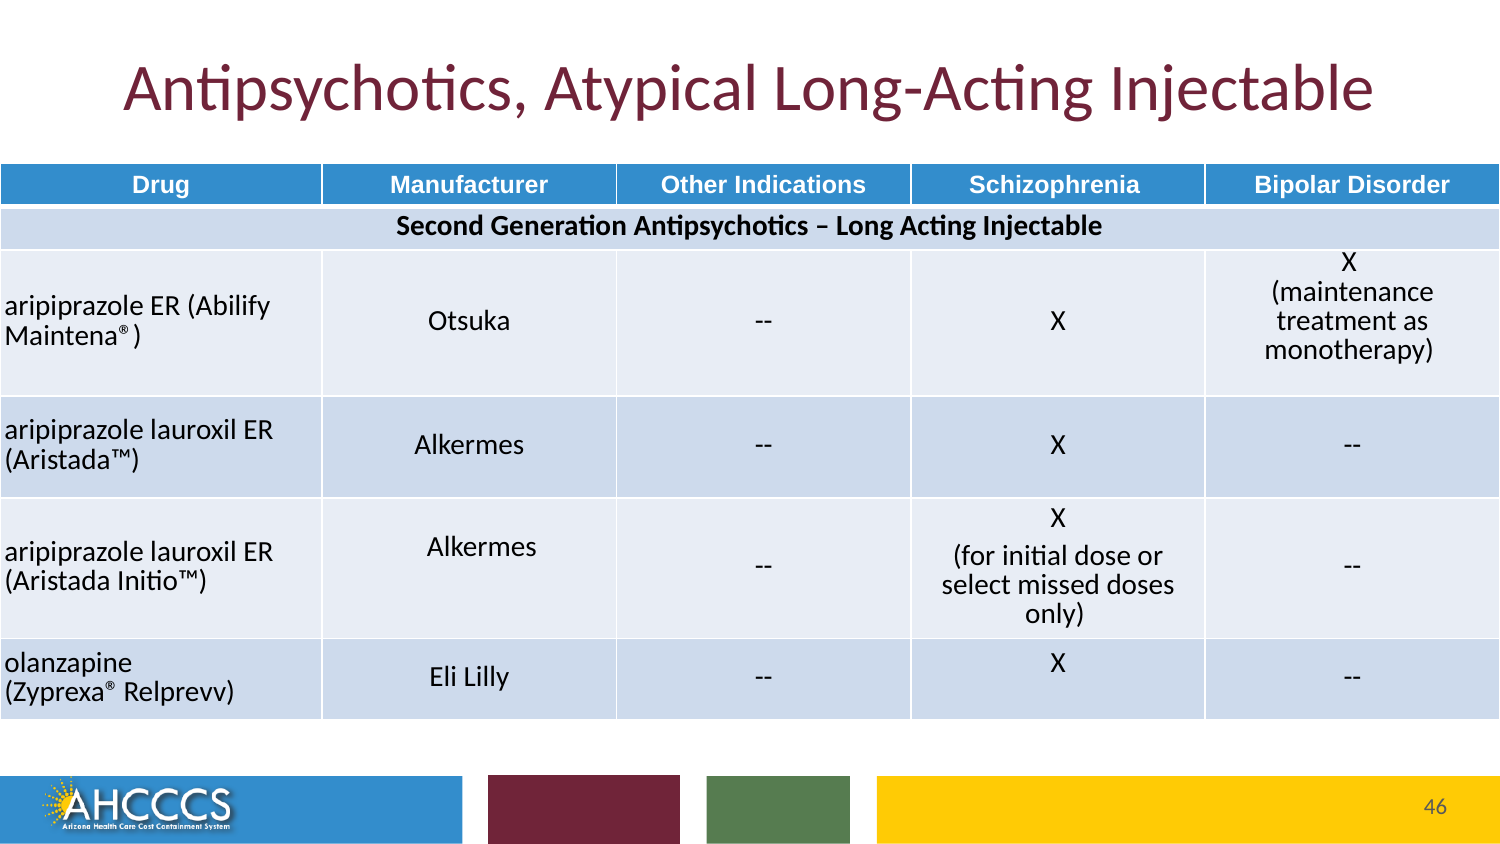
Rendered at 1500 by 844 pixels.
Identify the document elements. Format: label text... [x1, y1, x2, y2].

table_header Other Indications [617, 164, 910, 204]
table_header Manufacturer [323, 164, 616, 204]
table_cell olanzapine (Zyprexa® Relprevv) [1, 639, 321, 719]
table_cell X [912, 251, 1204, 395]
table_cell -- [1206, 397, 1499, 497]
table_cell aripiprazole ER (Abilify Maintena®) [1, 251, 321, 395]
table_cell Eli Lilly [323, 639, 616, 719]
table_cell Alkermes [323, 397, 616, 497]
table_cell X [912, 639, 1204, 719]
table_cell -- [1206, 639, 1499, 719]
table_cell -- [617, 397, 910, 497]
table_cell Otsuka [323, 251, 616, 395]
table_header Schizophrenia [912, 164, 1204, 204]
table_cell Second Generation Antipsychotics – Long Acting Injectable [1, 209, 1499, 249]
picture [42, 776, 230, 830]
table_cell X [912, 397, 1204, 497]
table_cell X (maintenance treatment as monotherapy) [1206, 251, 1499, 395]
table_cell Alkermes [323, 499, 616, 638]
table_cell -- [617, 251, 910, 395]
table_cell -- [1206, 499, 1499, 638]
table_cell X (for initial dose or select missed doses only) [912, 499, 1204, 638]
table_cell -- [617, 639, 910, 719]
table_cell aripiprazole lauroxil ER (Aristada™) [1, 397, 321, 497]
table_header Bipolar Disorder [1206, 164, 1499, 204]
title Antipsychotics, Atypical Long-Acting Injectable [75, 22, 1425, 163]
table_cell -- [617, 499, 910, 638]
table_header Drug [1, 164, 321, 204]
table_cell aripiprazole lauroxil ER (Aristada Initio™) [1, 499, 321, 638]
